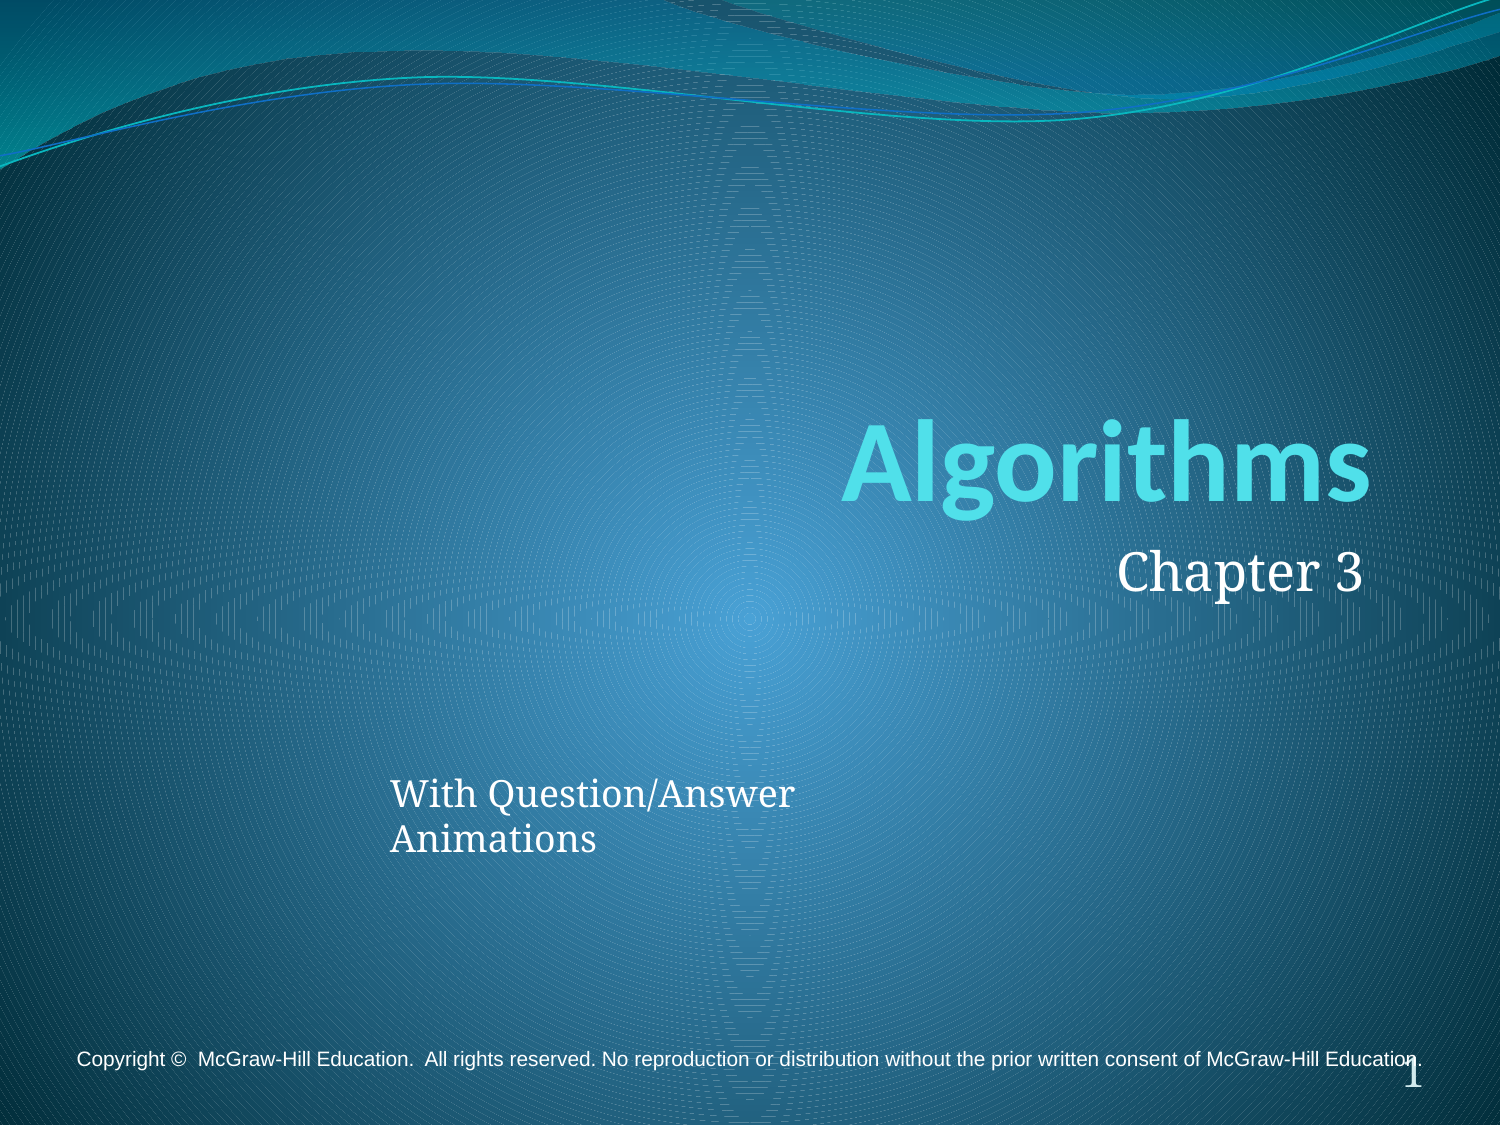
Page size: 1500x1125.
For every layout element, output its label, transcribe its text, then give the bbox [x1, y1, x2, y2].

subtitle Chapter 3 [87, 529, 1376, 818]
text_box Copyright © McGraw-Hill Education. All rights reserved. No reproduction or distribution without the prior written consent of McGraw-Hill Education. [0, 1037, 1500, 1080]
text_box With Question/Answer Animations [375, 762, 1025, 868]
title Algorithms [87, 224, 1376, 525]
slide_number 1 [1299, 1042, 1425, 1103]
